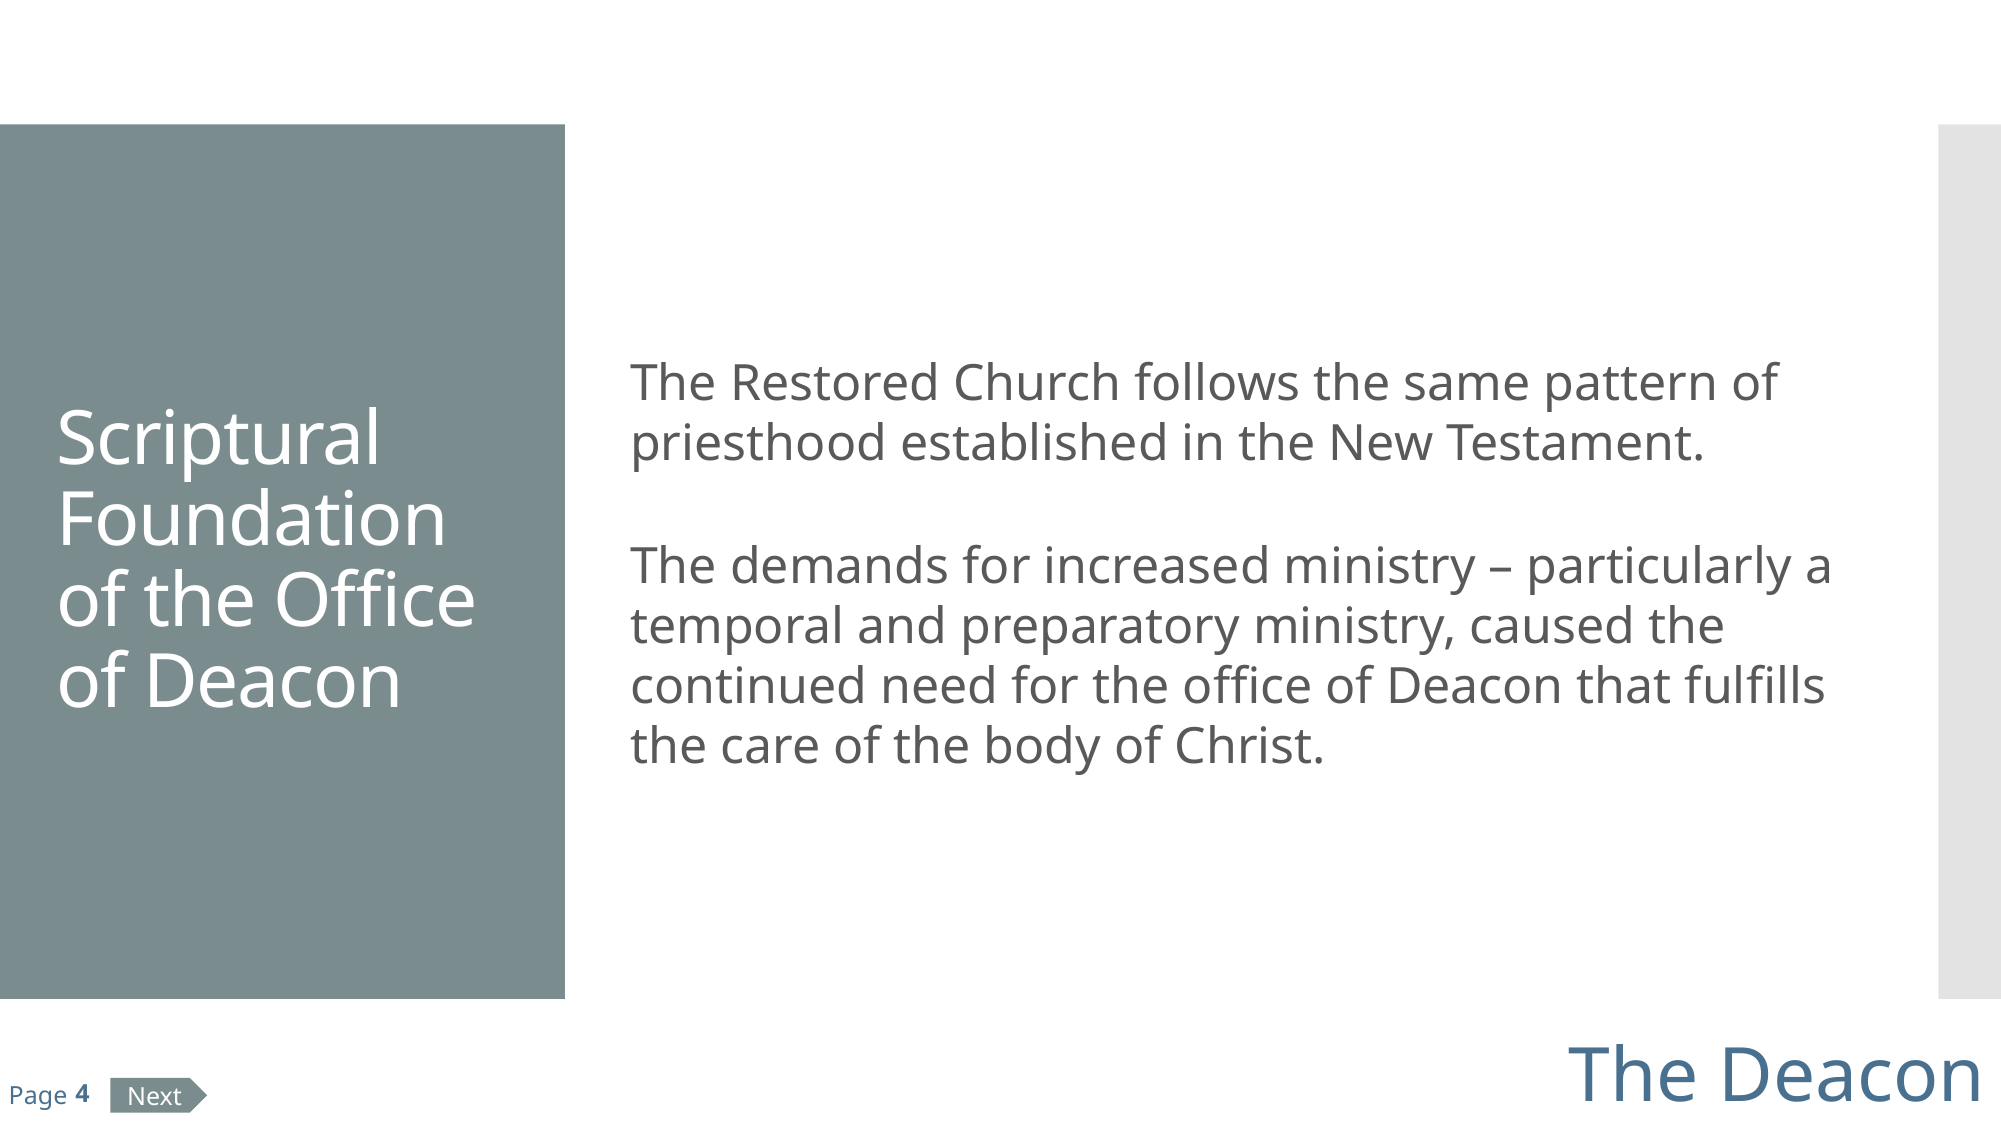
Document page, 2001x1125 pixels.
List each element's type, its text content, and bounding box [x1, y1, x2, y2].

list The Restored Church follows the same pattern of priesthood established in the New Testament. The demands for increased ministry – particularly a temporal and preparatory ministry, caused the continued need for the office of Deacon that fulfills the care of the body of Christ. [615, 471, 1878, 653]
title Scriptural Foundation of the Office of Deacon [41, 184, 525, 940]
